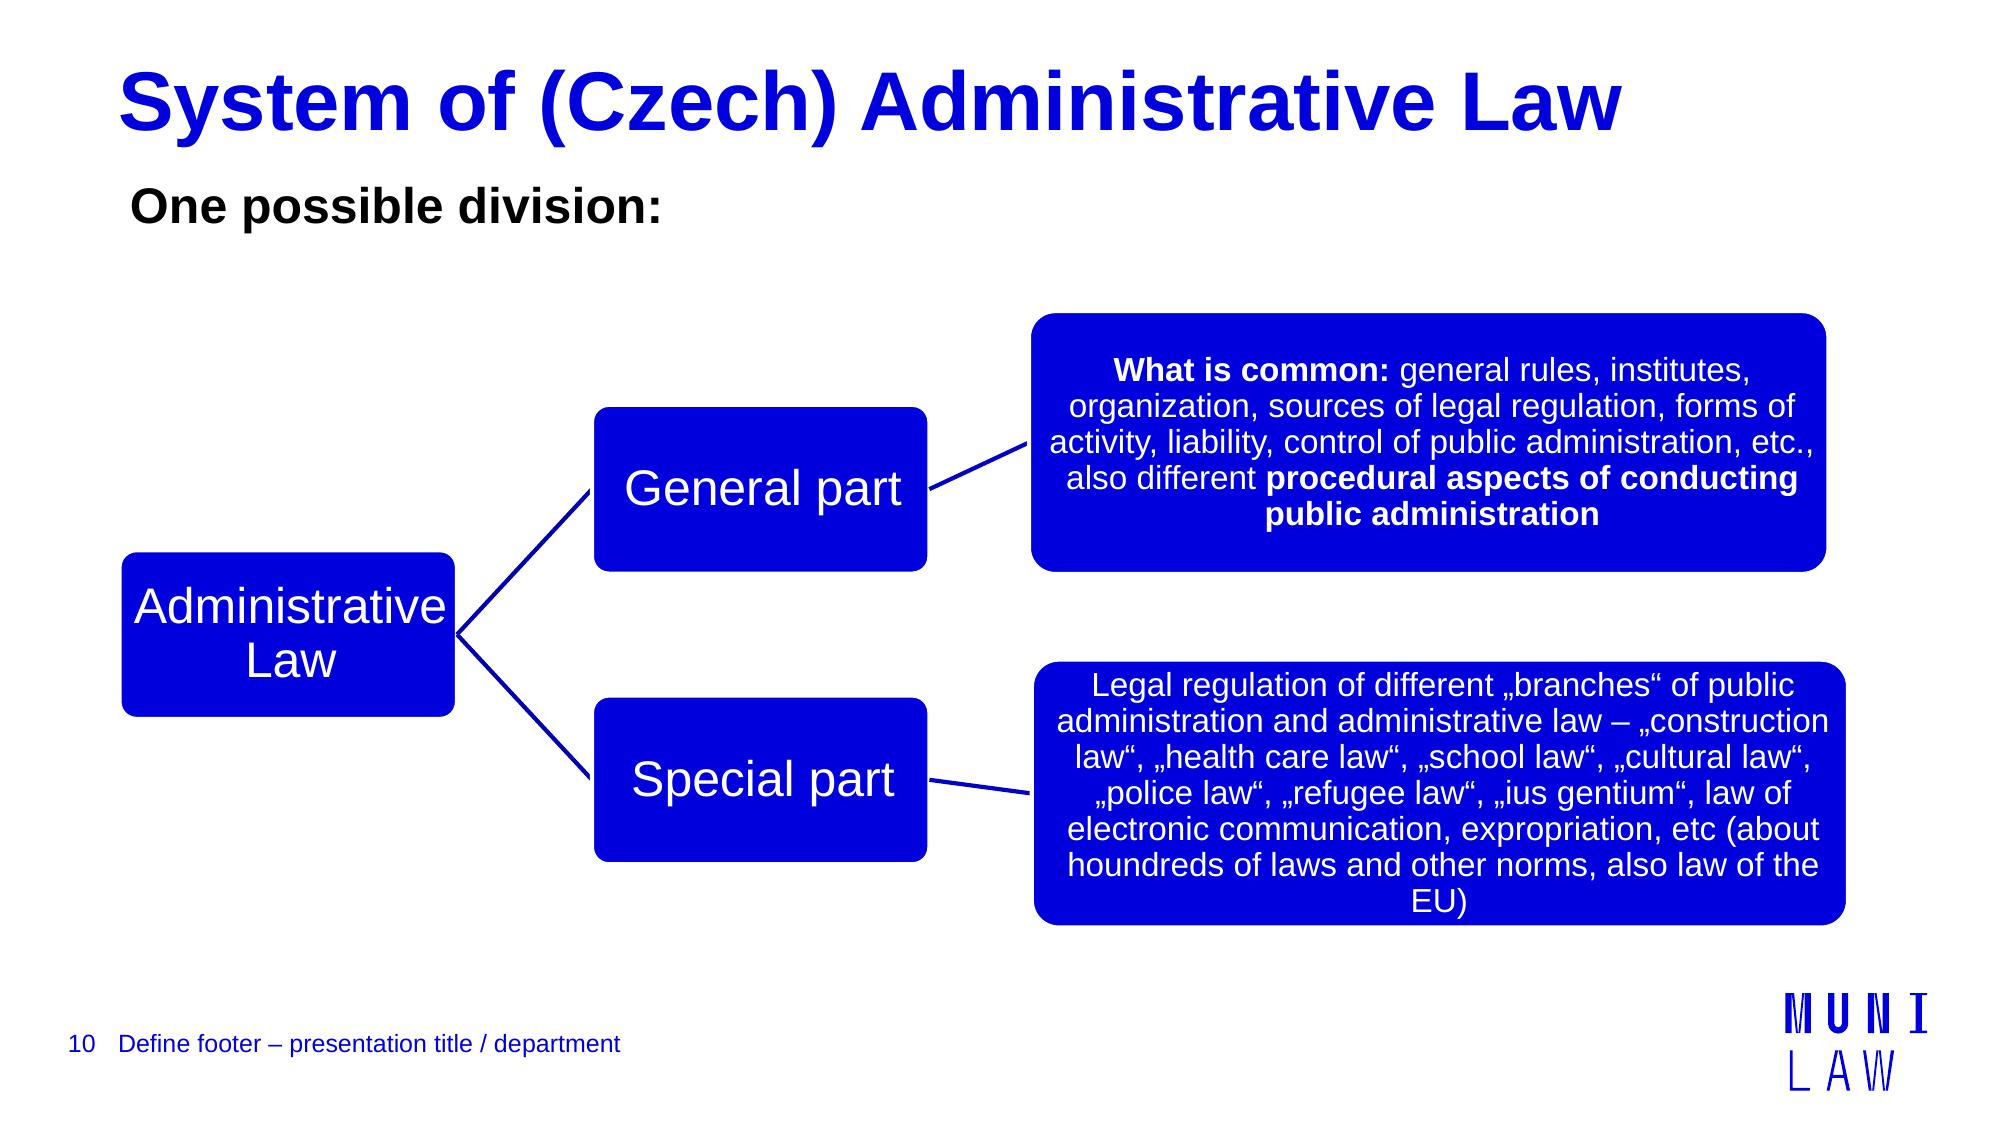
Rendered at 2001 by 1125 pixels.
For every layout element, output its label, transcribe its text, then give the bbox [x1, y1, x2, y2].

list One possible division: [118, 173, 1883, 262]
footer Define footer – presentation title / department [118, 1021, 1418, 1063]
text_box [117, 264, 1883, 1008]
slide_number 10 [67, 1021, 110, 1063]
title System of (Czech) Administrative Law [118, 64, 1883, 139]
